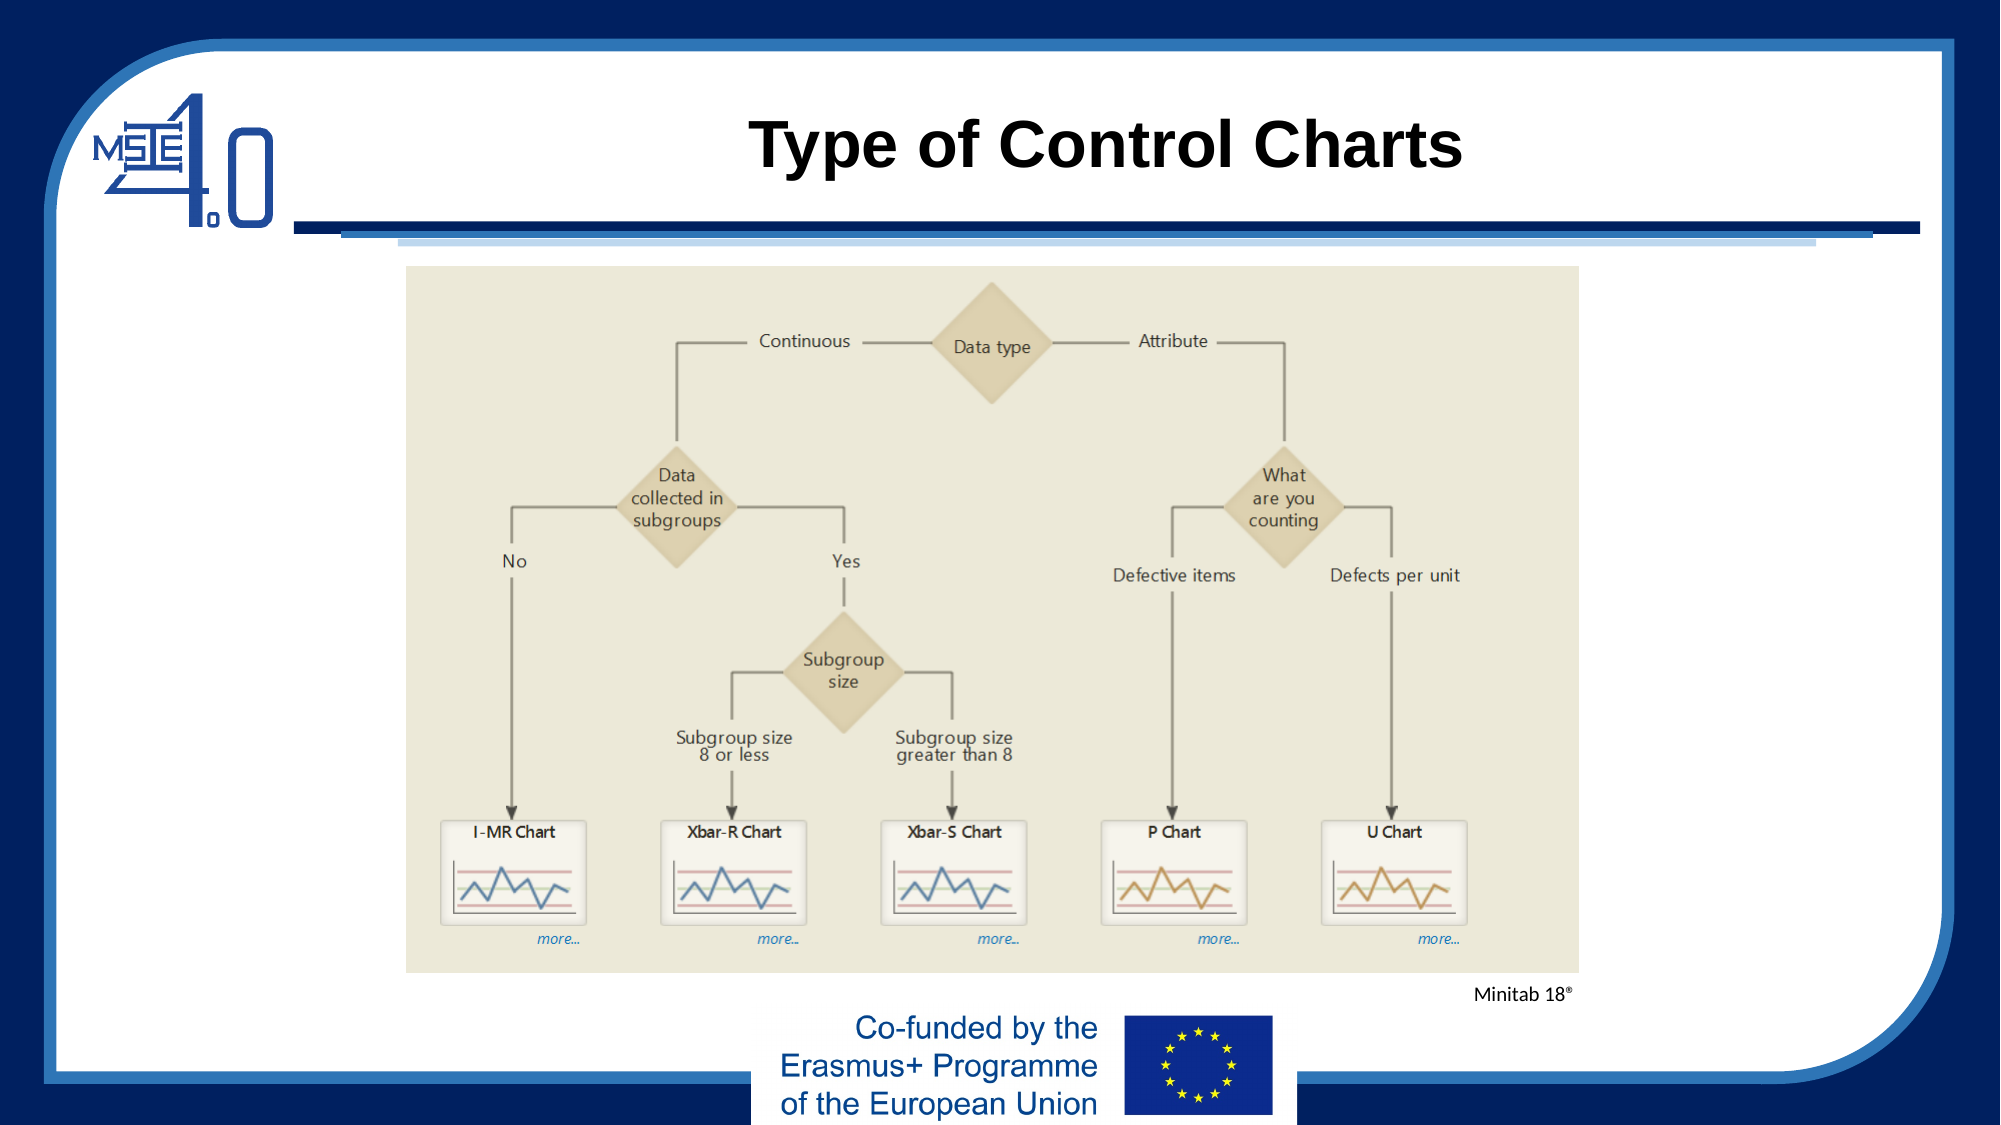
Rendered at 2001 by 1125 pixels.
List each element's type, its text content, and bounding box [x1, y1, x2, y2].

picture [751, 1003, 1298, 1125]
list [406, 266, 1579, 973]
text_box Minitab 18® [1459, 972, 2000, 1013]
title Type of Control Charts [294, 73, 1921, 220]
